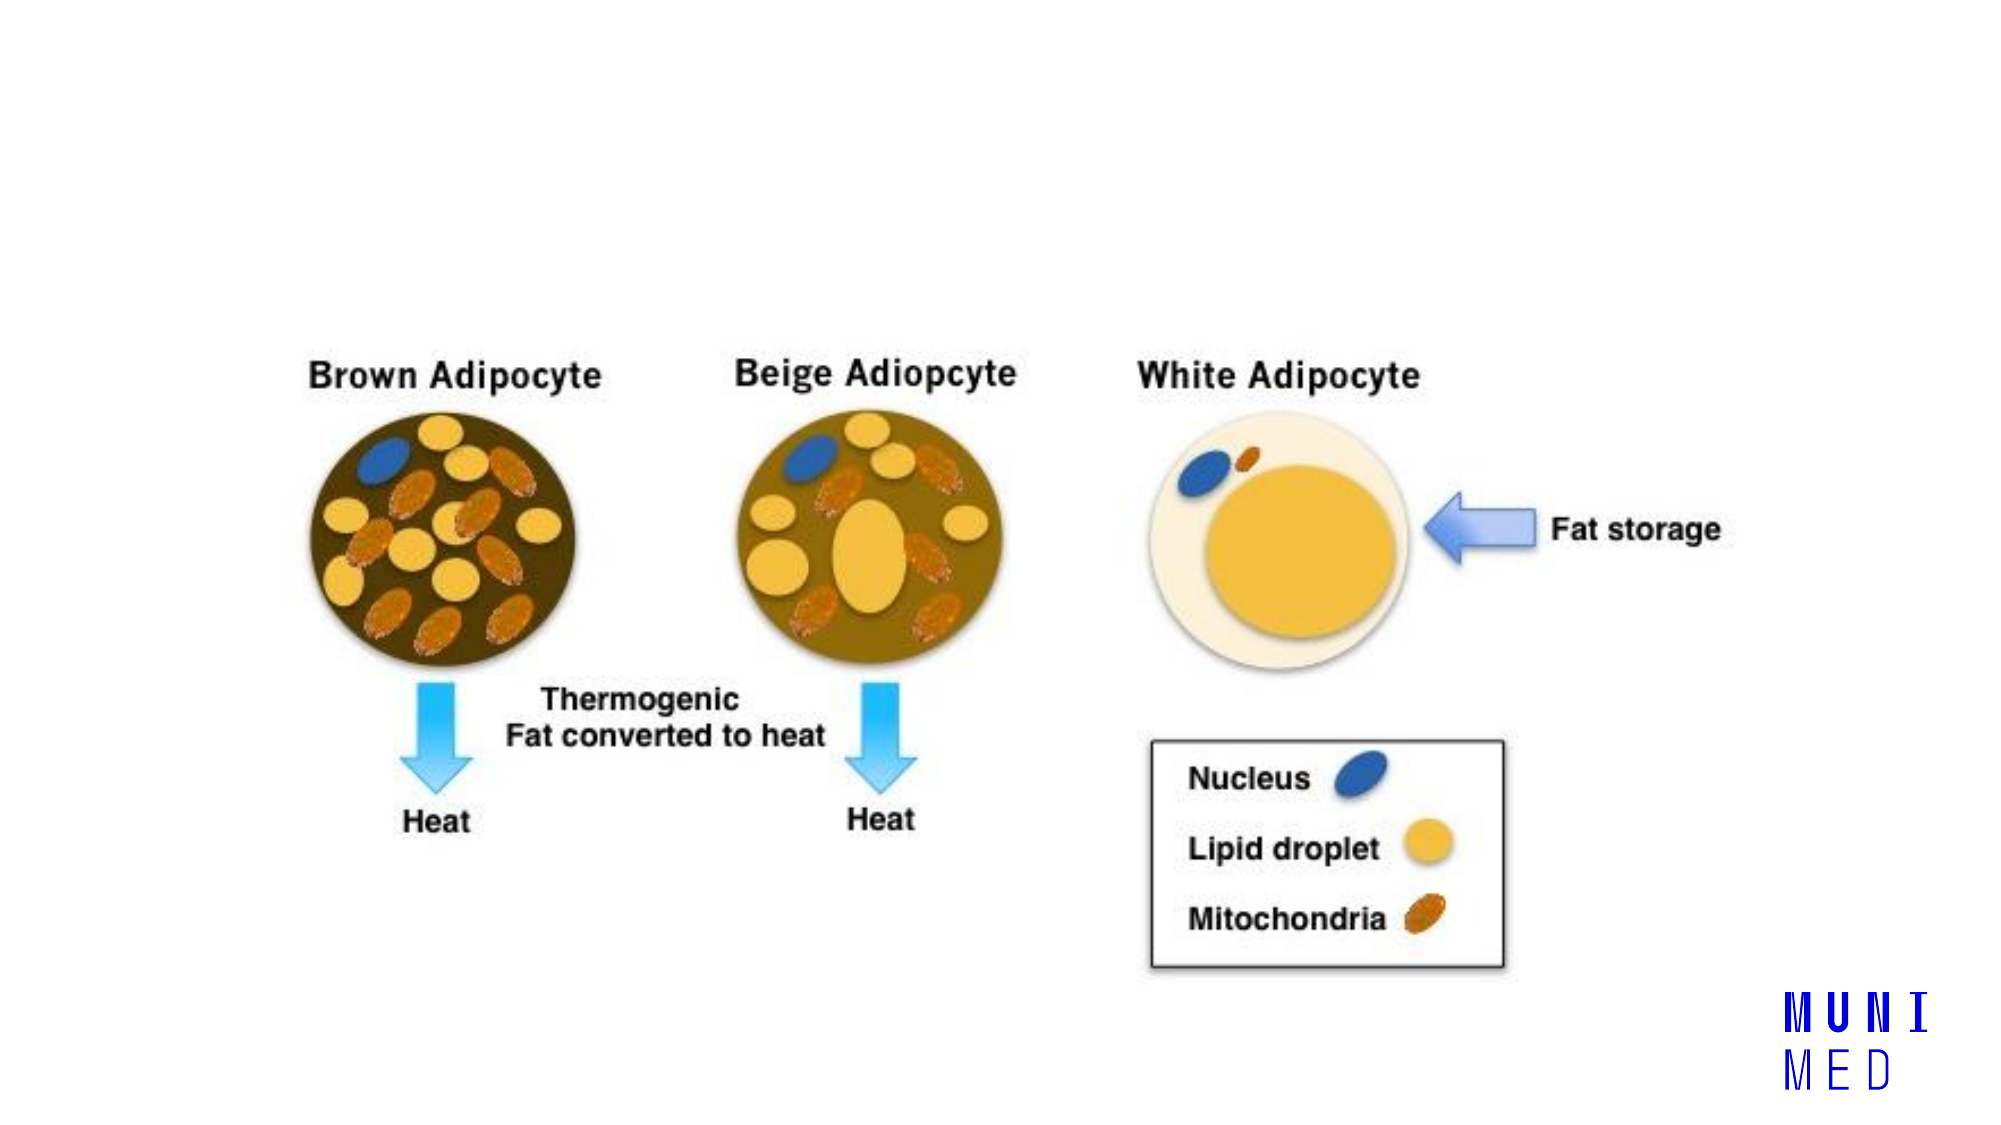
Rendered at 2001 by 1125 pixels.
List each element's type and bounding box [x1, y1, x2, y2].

list [249, 314, 1751, 1013]
